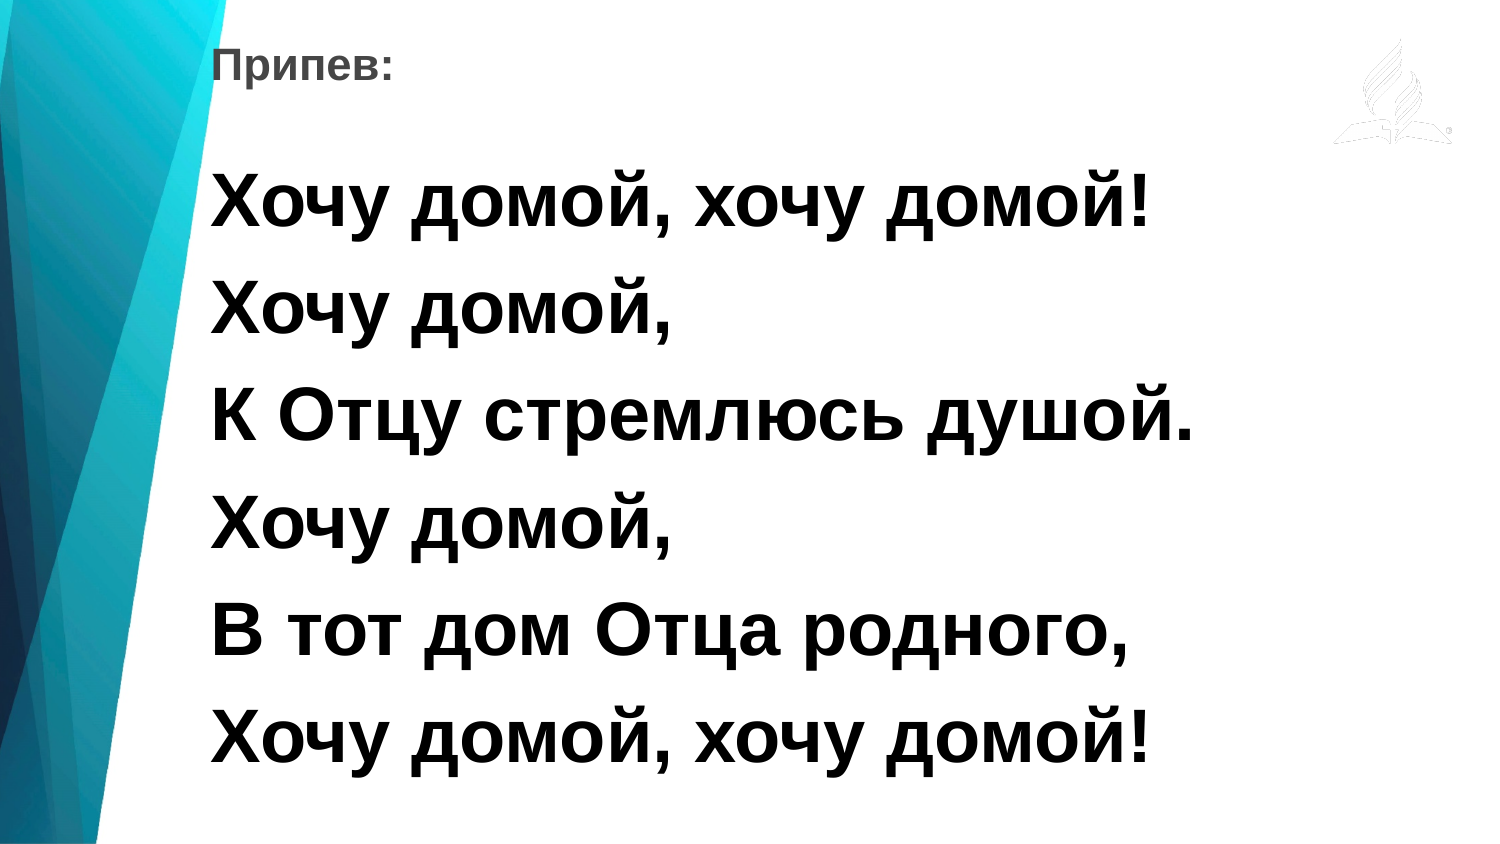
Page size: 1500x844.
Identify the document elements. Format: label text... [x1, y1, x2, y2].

text_box Припев: Хочу домой, хочу домой! Хочу домой, К Отцу стремлюсь душой. Хочу домой, В тот дом Отца родного, Хочу домой, хочу домой! [238, 42, 1500, 789]
picture [0, 0, 238, 844]
picture [1332, 36, 1453, 145]
